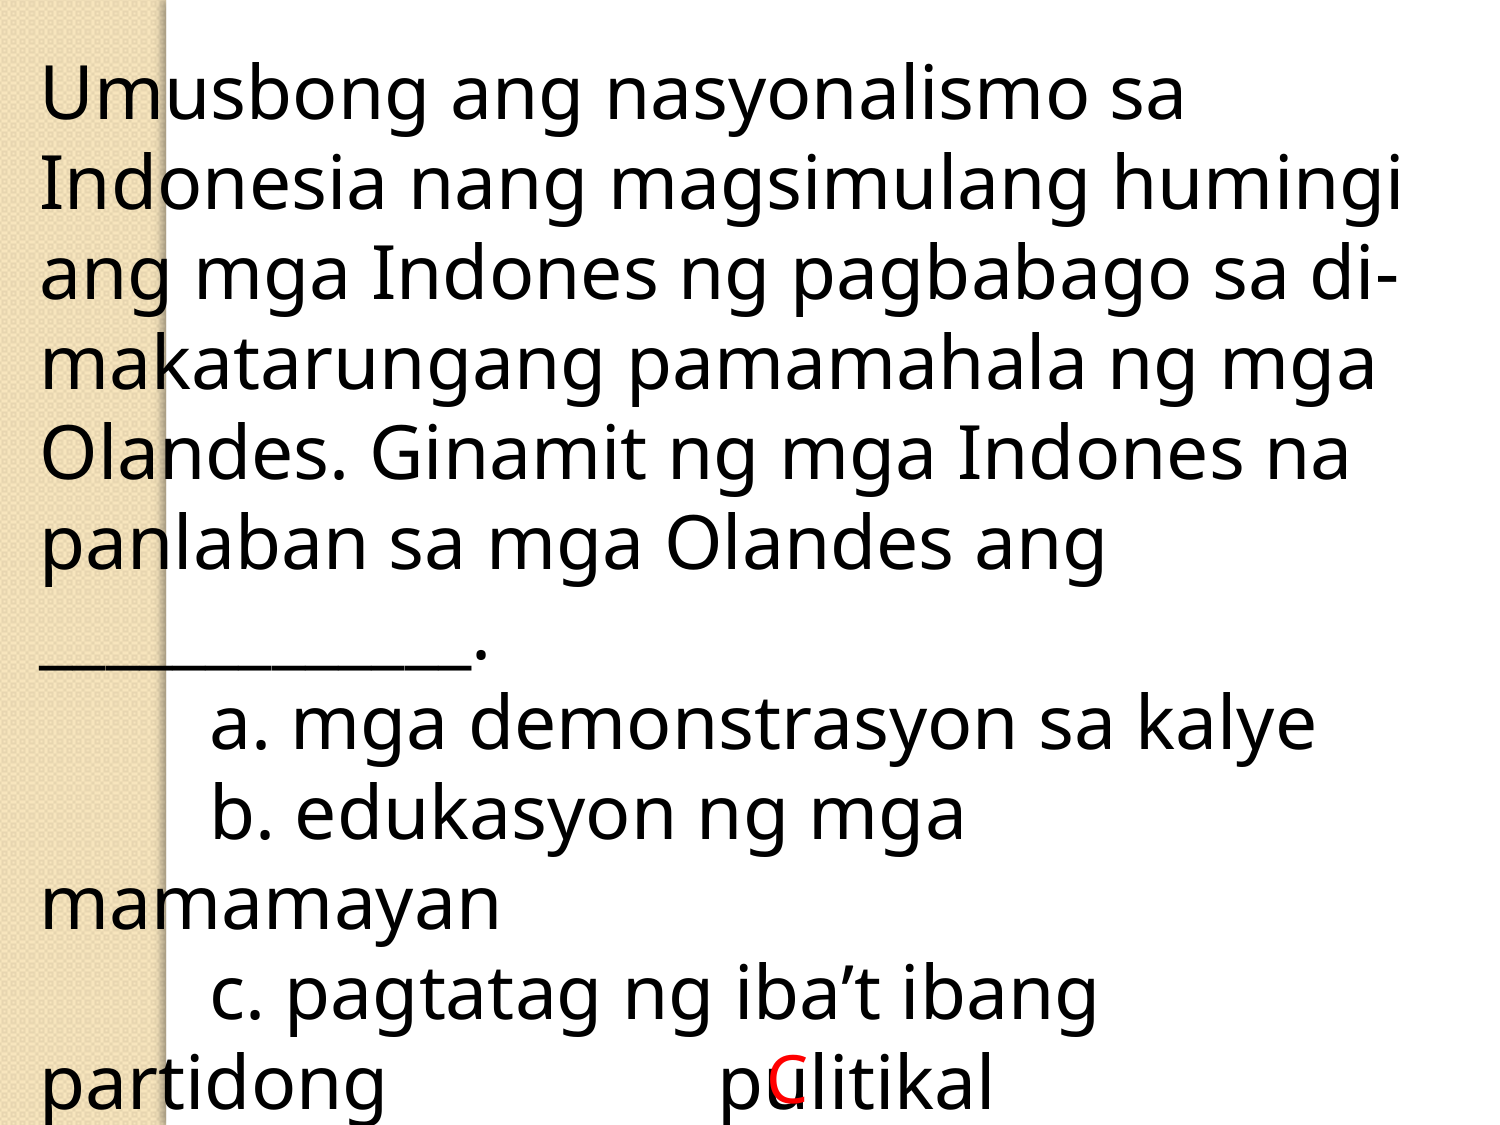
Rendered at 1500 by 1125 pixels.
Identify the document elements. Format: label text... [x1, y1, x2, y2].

text_box C [487, 1029, 1088, 1124]
text_box Umusbong ang nasyonalismo sa Indonesia nang magsimulang humingi ang mga Indones ng pagbabago sa di-makatarungang pamamahala ng mga Olandes. Ginamit ng mga Indones na panlaban sa mga Olandes ang _____________. a. mga demonstrasyon sa kalye b. edukasyon ng mga mamamayan c. pagtatag ng iba’t ibang partidong pulitikal d. konsepto ng pagkakapantay-pantay [24, 37, 1450, 1038]
text_box [624, 962, 925, 1029]
